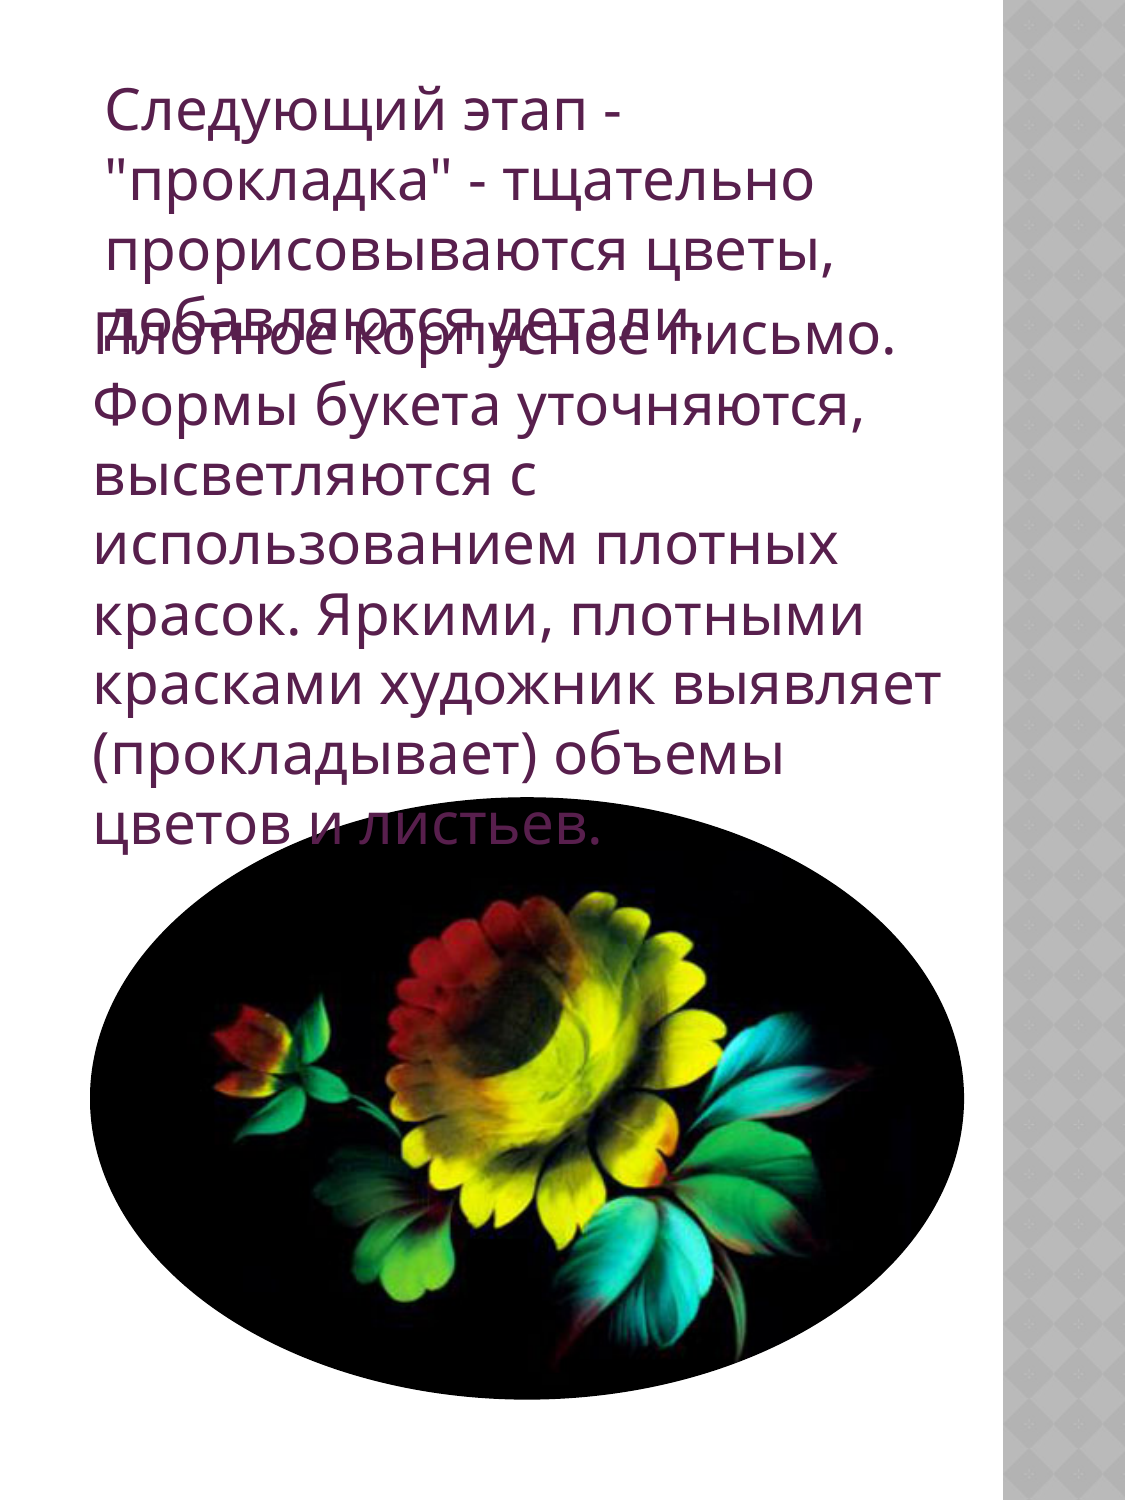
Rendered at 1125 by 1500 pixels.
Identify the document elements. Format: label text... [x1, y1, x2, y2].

text_box Плотное корпусное письмо. Формы букета уточняются, высветляются с использованием плотных красок. Яркими, плотными красками художник выявляет (прокладывает) объемы цветов и листьев. [78, 289, 965, 864]
picture [89, 796, 965, 1400]
text_box Следующий этап - "прокладка" - тщательно прорисовываются цветы, добавляются детали. [89, 64, 917, 360]
